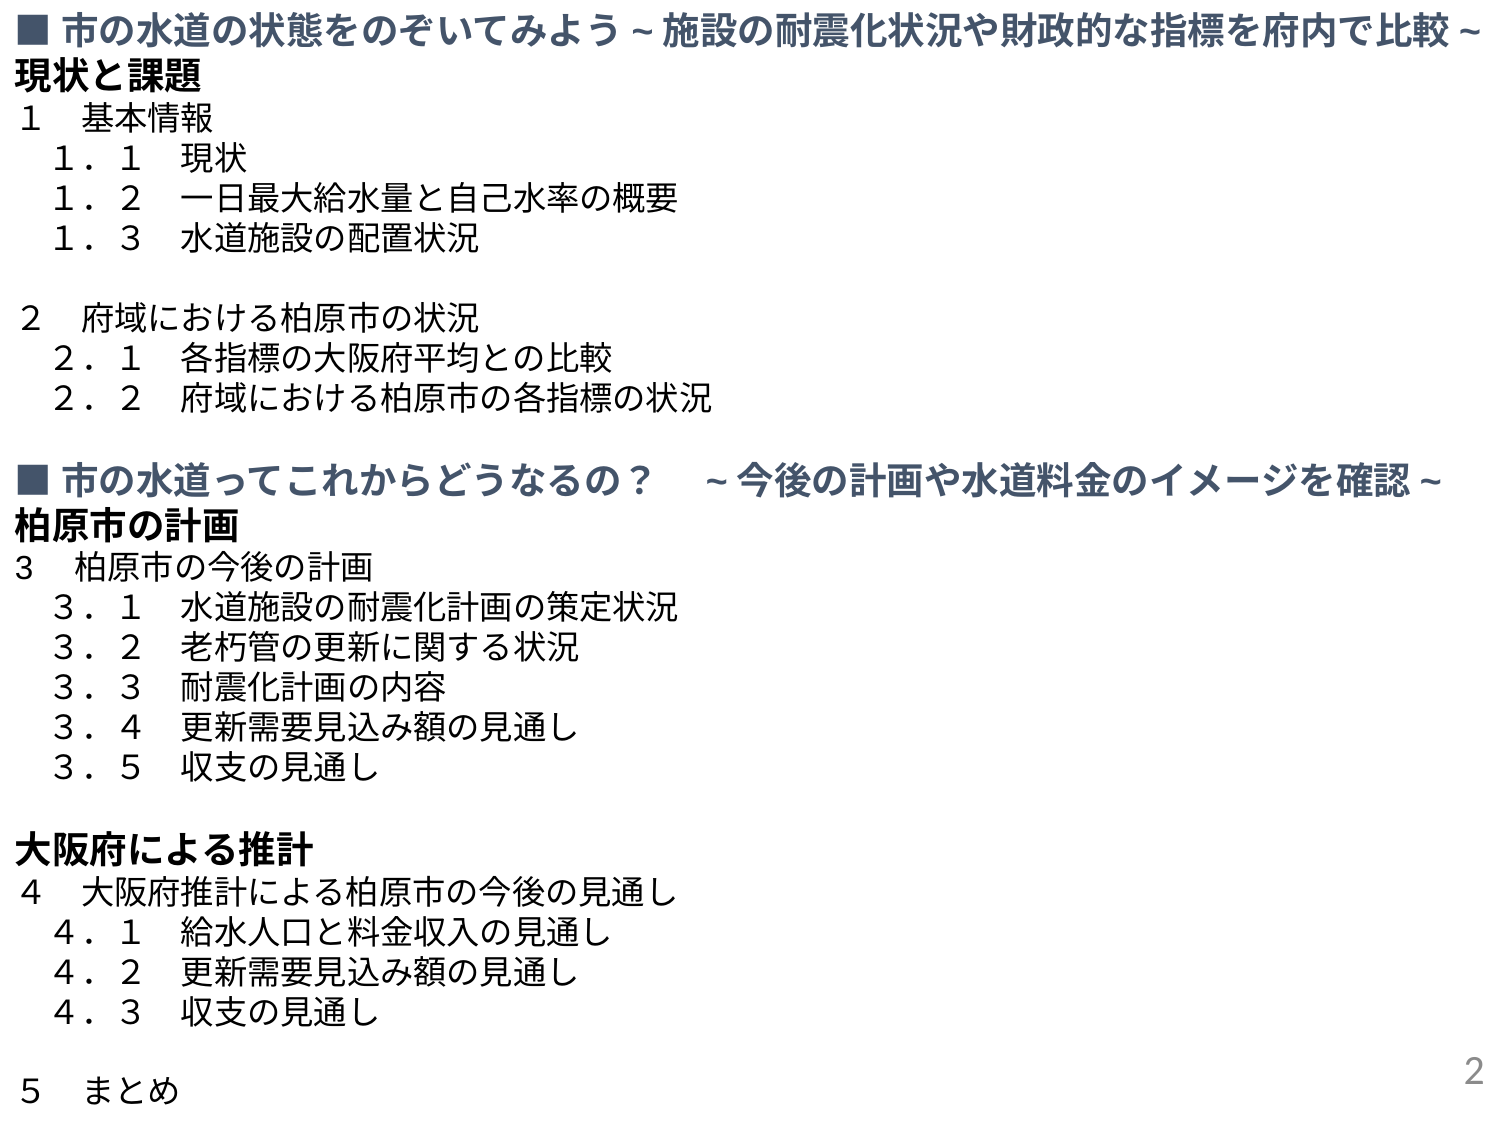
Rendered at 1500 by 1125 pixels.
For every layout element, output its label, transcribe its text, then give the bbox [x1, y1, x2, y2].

slide_number 2 [1162, 1037, 1500, 1098]
text_box ■市の水道の状態をのぞいてみよう~施設の耐震化状況や財政的な指標を府内で比較~ 現状と課題 １ 基本情報 １．１ 現状 １．２ 一日最大給水量と自己水率の概要 １．３ 水道施設の配置状況 ２ 府域における柏原市の状況 ２．１ 各指標の大阪府平均との比較 ２．２ 府域における柏原市の各指標の状況 ■市の水道ってこれからどうなるの？ ~今後の計画や水道料金のイメージを確認~ 柏原市の計画 3 柏原市の今後の計画 ３．１ 水道施設の耐震化計画の策定状況 ３．２ 老朽管の更新に関する状況 ３．３ 耐震化計画の内容 ３．４ 更新需要見込み額の見通し ３．５ 収支の見通し 大阪府による推計 ４ 大阪府推計による柏原市の今後の見通し ４．１ 給水人口と料金収入の見通し ４．２ 更新需要見込み額の見通し ４．３ 収支の見通し ５ まとめ [0, 0, 1500, 1125]
